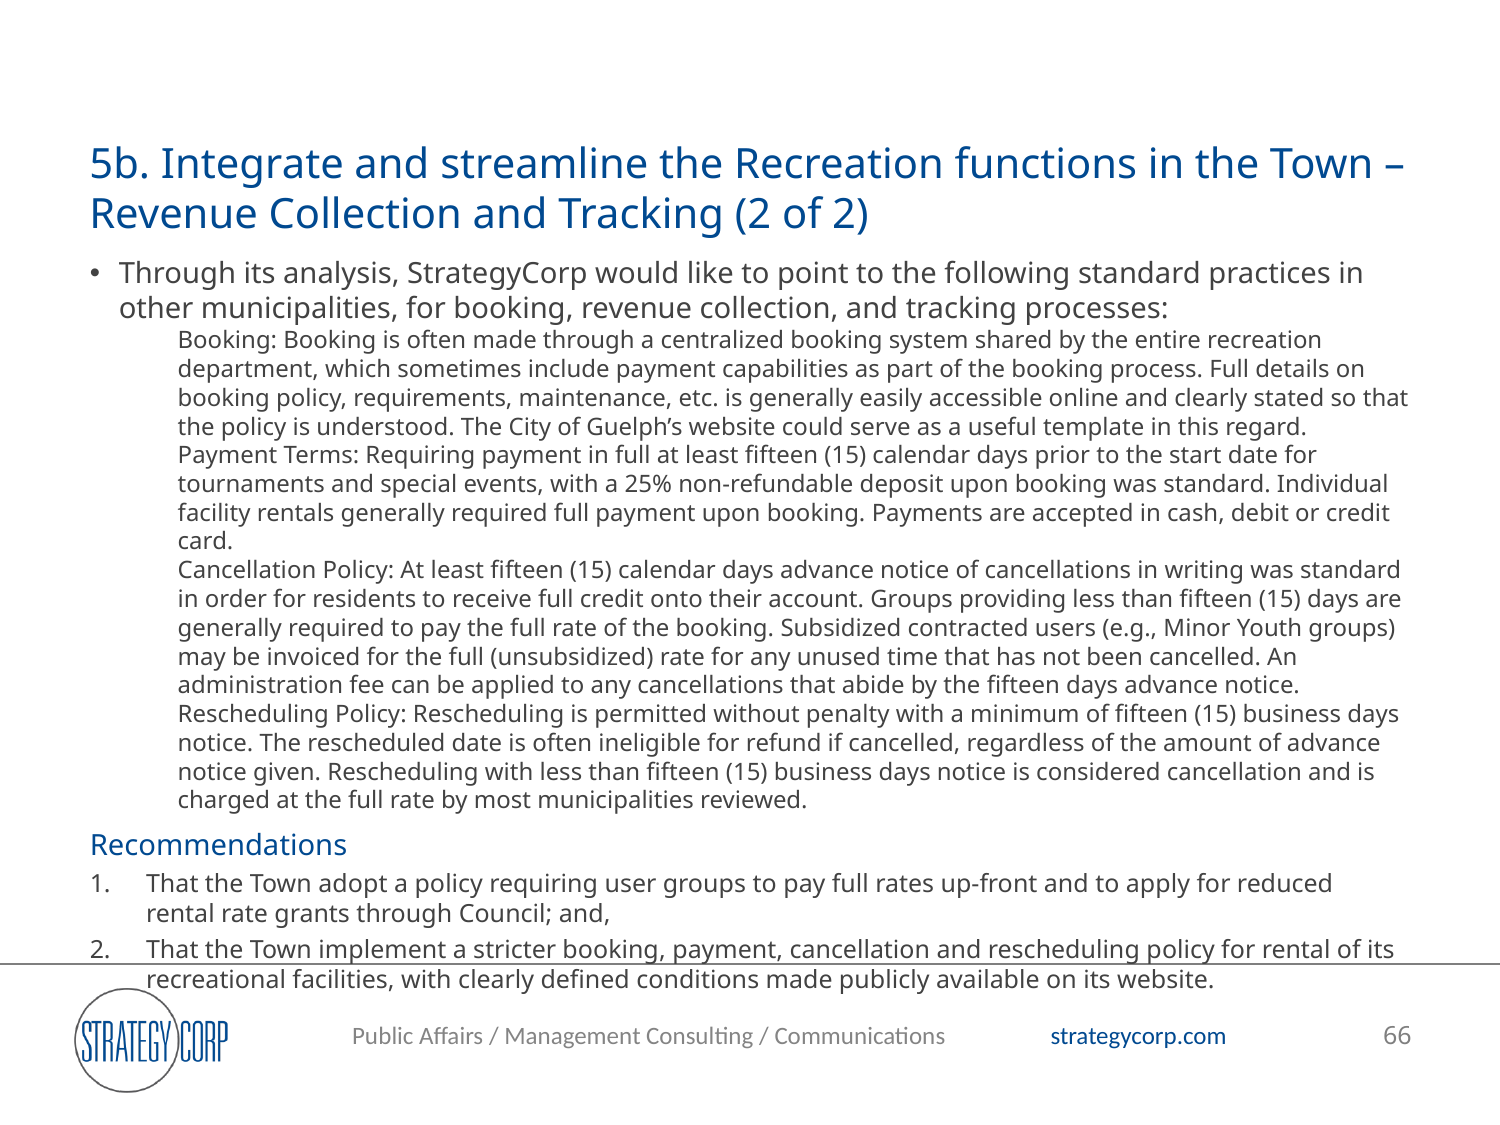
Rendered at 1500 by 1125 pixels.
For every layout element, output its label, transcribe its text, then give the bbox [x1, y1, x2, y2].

list Through its analysis, StrategyCorp would like to point to the following standard practices in other municipalities, for booking, revenue collection, and tracking processes: Booking: Booking is often made through a centralized booking system shared by the entire recreation department, which sometimes include payment capabilities as part of the booking process. Full details on booking policy, requirements, maintenance, etc. is generally easily accessible online and clearly stated so that the policy is understood. The City of Guelph’s website could serve as a useful template in this regard. Payment Terms: Requiring payment in full at least fifteen (15) calendar days prior to the start date for tournaments and special events, with a 25% non-refundable deposit upon booking was standard. Individual facility rentals generally required full payment upon booking. Payments are accepted in cash, debit or credit card. Cancellation Policy: At least fifteen (15) calendar days advance notice of cancellations in writing was standard in order for residents to receive full credit onto their account. Groups providing less than fifteen (15) days are generally required to pay the full rate of the booking. Subsidized contracted users (e.g., Minor Youth groups) may be invoiced for the full (unsubsidized) rate for any unused time that has not been cancelled. An administration fee can be applied to any cancellations that abide by the fifteen days advance notice. Rescheduling Policy: Rescheduling is permitted without penalty with a minimum of fifteen (15) business days notice. The rescheduled date is often ineligible for refund if cancelled, regardless of the amount of advance notice given. Rescheduling with less than fifteen (15) business days notice is considered cancellation and is charged at the full rate by most municipalities reviewed. Recommendations That the Town adopt a policy requiring user groups to pay full rates up-front and to apply for reduced rental rate grants through Council; and, That the Town implement a stricter booking, payment, cancellation and rescheduling policy for rental of its recreational facilities, with clearly defined conditions made publicly available on its website. [75, 200, 1425, 938]
picture [50, 965, 253, 1119]
title 5b. Integrate and streamline the Recreation functions in the Town – Revenue Collection and Tracking (2 of 2) [75, 137, 1430, 188]
